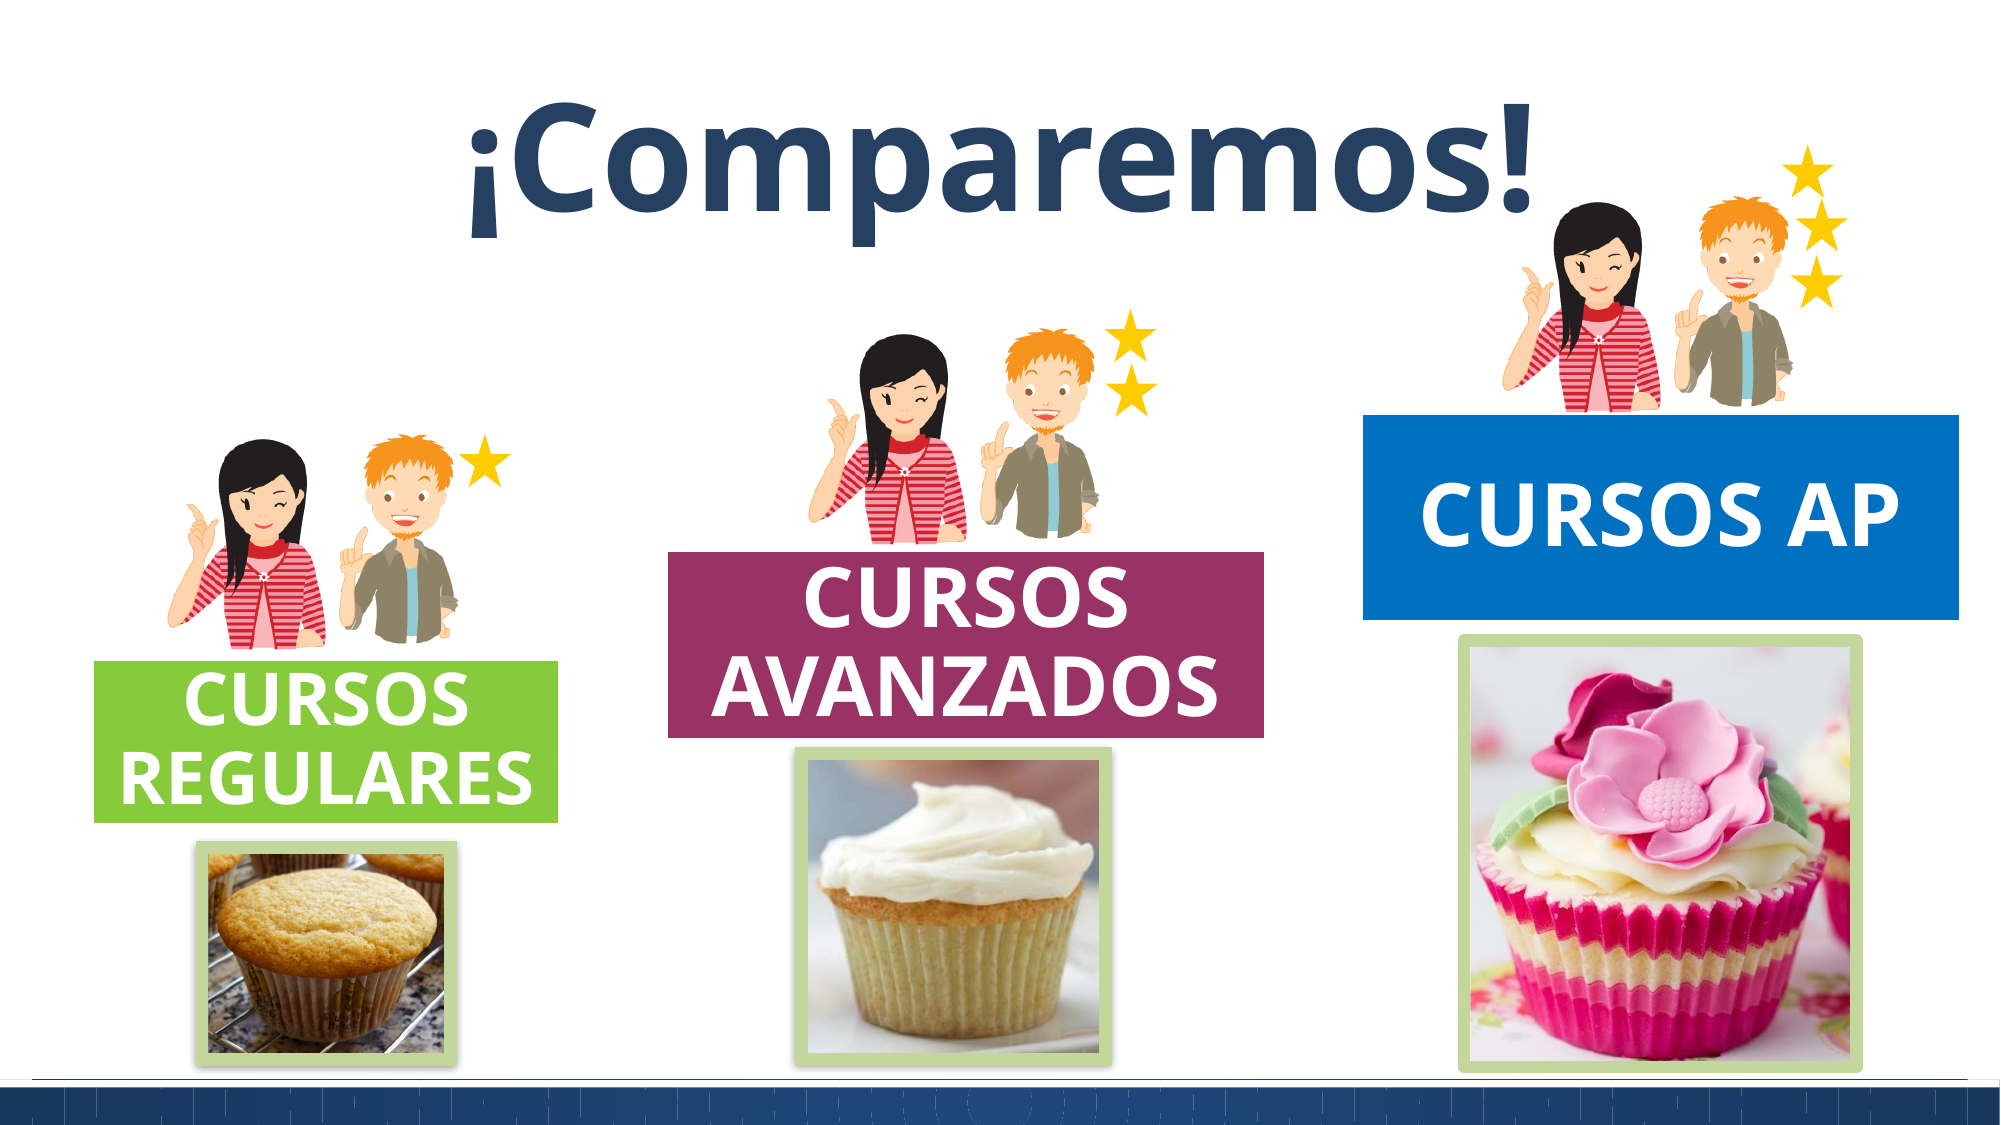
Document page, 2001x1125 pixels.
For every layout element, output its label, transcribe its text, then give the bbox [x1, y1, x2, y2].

picture [807, 759, 1100, 1054]
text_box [774, 308, 1158, 547]
picture [1470, 646, 1851, 1061]
title ¡Comparemos! [82, 72, 1920, 252]
text_box CURSOS AP [1361, 413, 1961, 622]
text_box CURSOS AVANZADOS [666, 550, 1266, 740]
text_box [133, 429, 514, 652]
picture [208, 853, 445, 1054]
text_box CURSOS REGULARES [92, 659, 561, 825]
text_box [1468, 144, 1849, 415]
